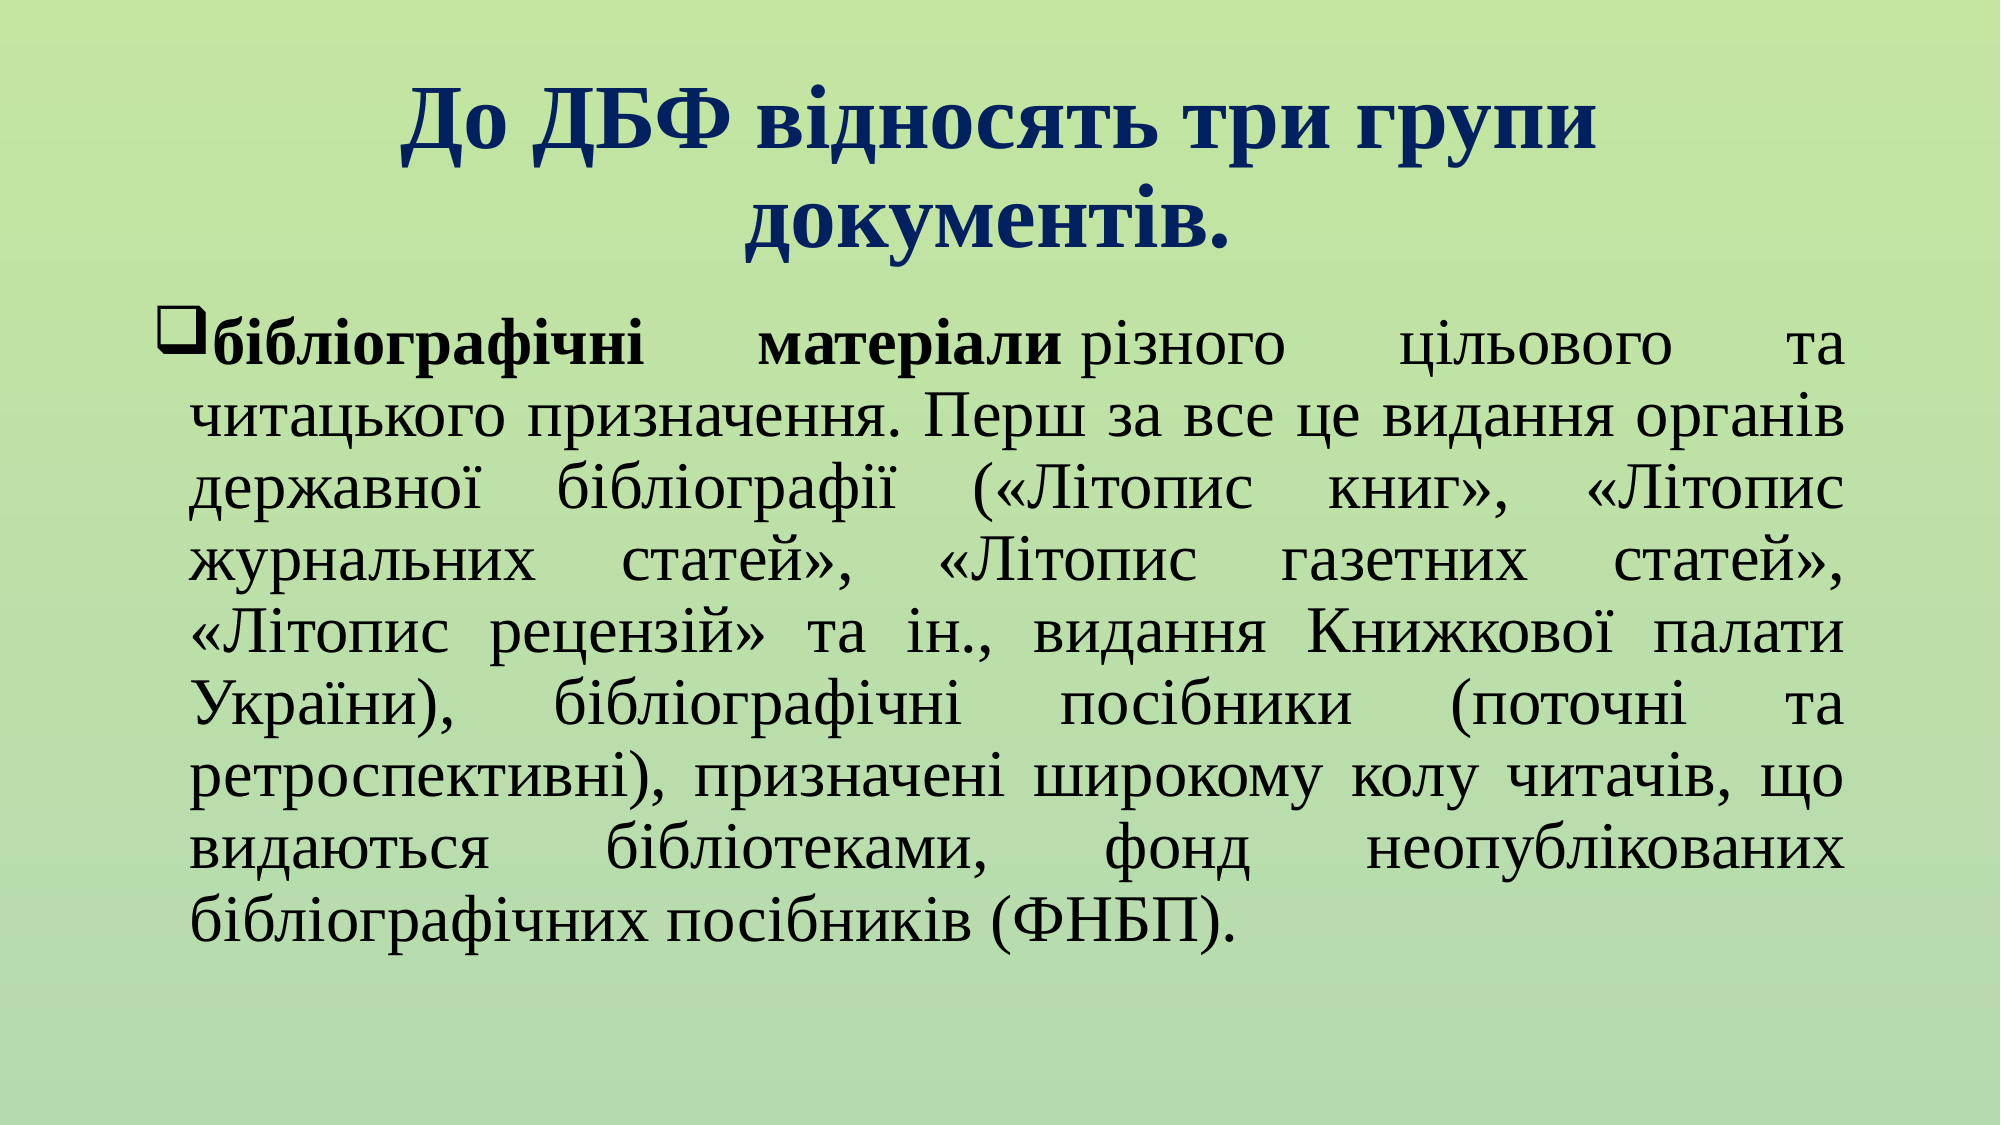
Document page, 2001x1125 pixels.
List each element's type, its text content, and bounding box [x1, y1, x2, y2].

title До ДБФ відносять три групи документів. [137, 59, 1863, 278]
list бібліографічні матеріали різного цільового та читацького призначення. Перш за все це видання органів державної бібліографії («Літопис книг», «Літопис журнальних статей», «Літопис газетних статей», «Літопис рецензій» та ін., видання Книжкової палати України), бібліографічні посібники (поточні та ретроспективні), призначені широкому колу читачів, що видаються бібліотеками, фонд неопублікованих бібліографічних посібників (ФНБП). [137, 299, 1863, 1014]
